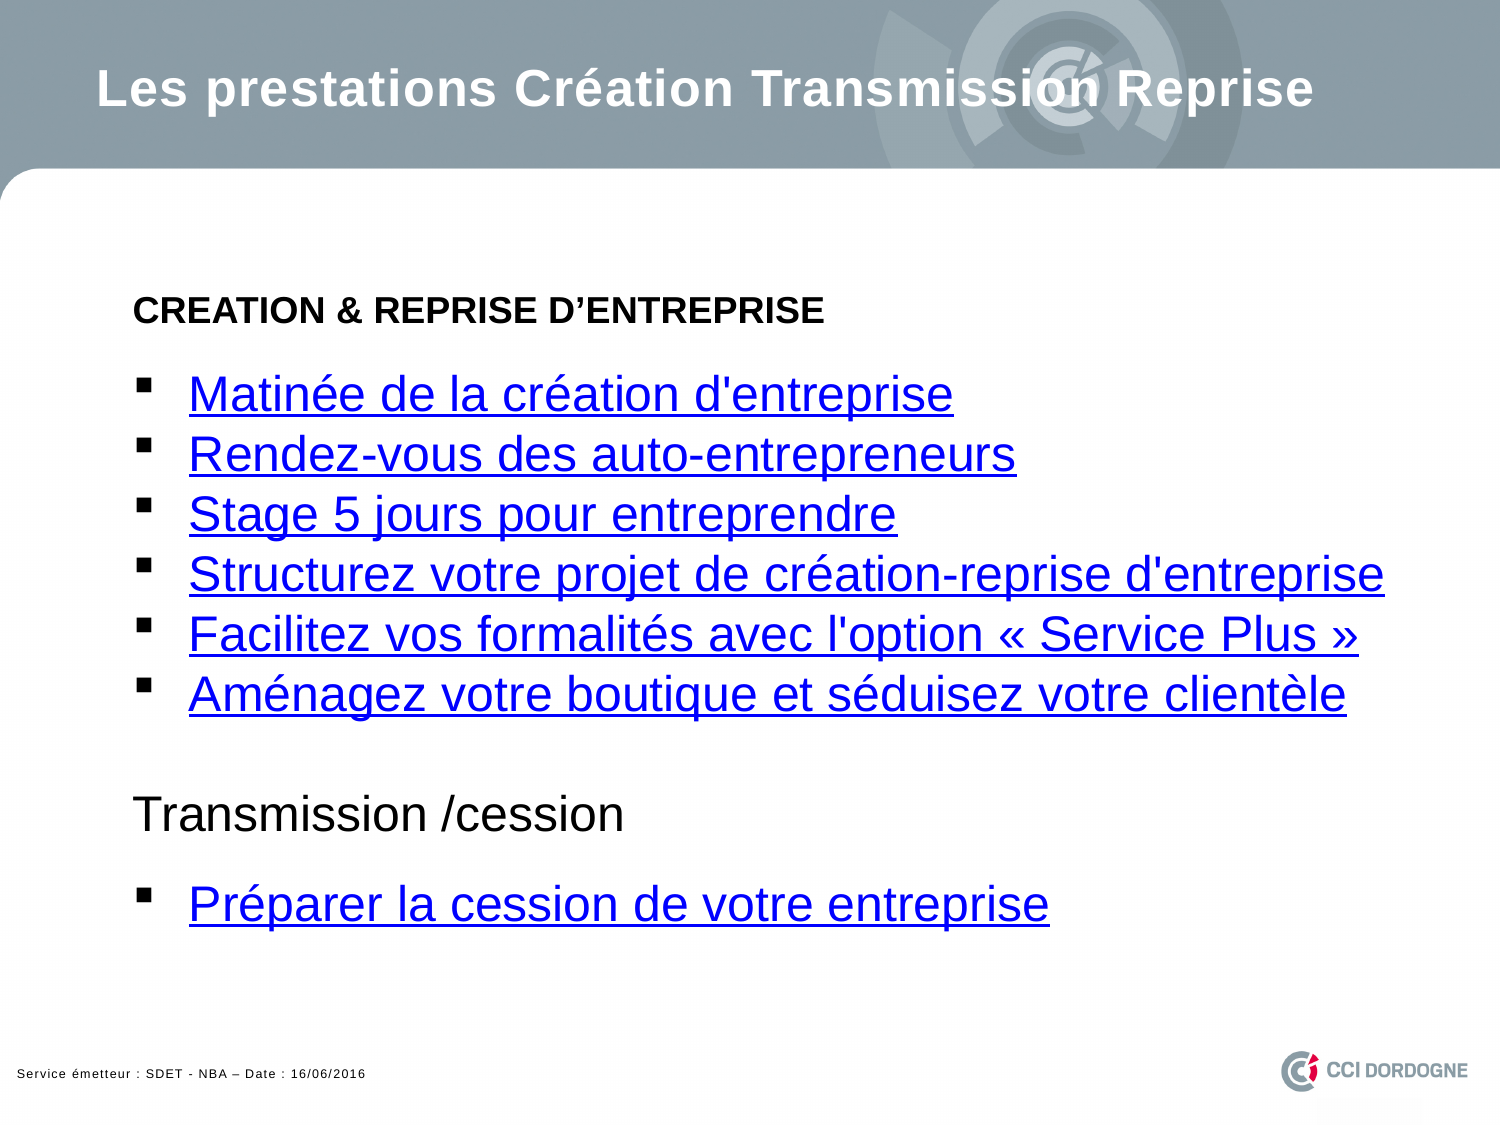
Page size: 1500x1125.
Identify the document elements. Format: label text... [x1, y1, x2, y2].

text_box CREATION & REPRISE D’ENTREPRISE Matinée de la création d'entreprise Rendez-vous des auto-entrepreneurs Stage 5 jours pour entreprendre Structurez votre projet de création-reprise d'entreprise Facilitez vos formalités avec l'option « Service Plus » Aménagez votre boutique et séduisez votre clientèle Transmission /cession Préparer la cession de votre entreprise [117, 278, 1500, 939]
text_box Les prestations Création Transmission Reprise [81, 47, 1388, 125]
text_box Service émetteur : SDET - NBA – Date : 16/06/2016 [2, 1058, 741, 1089]
picture [0, 0, 1500, 1125]
